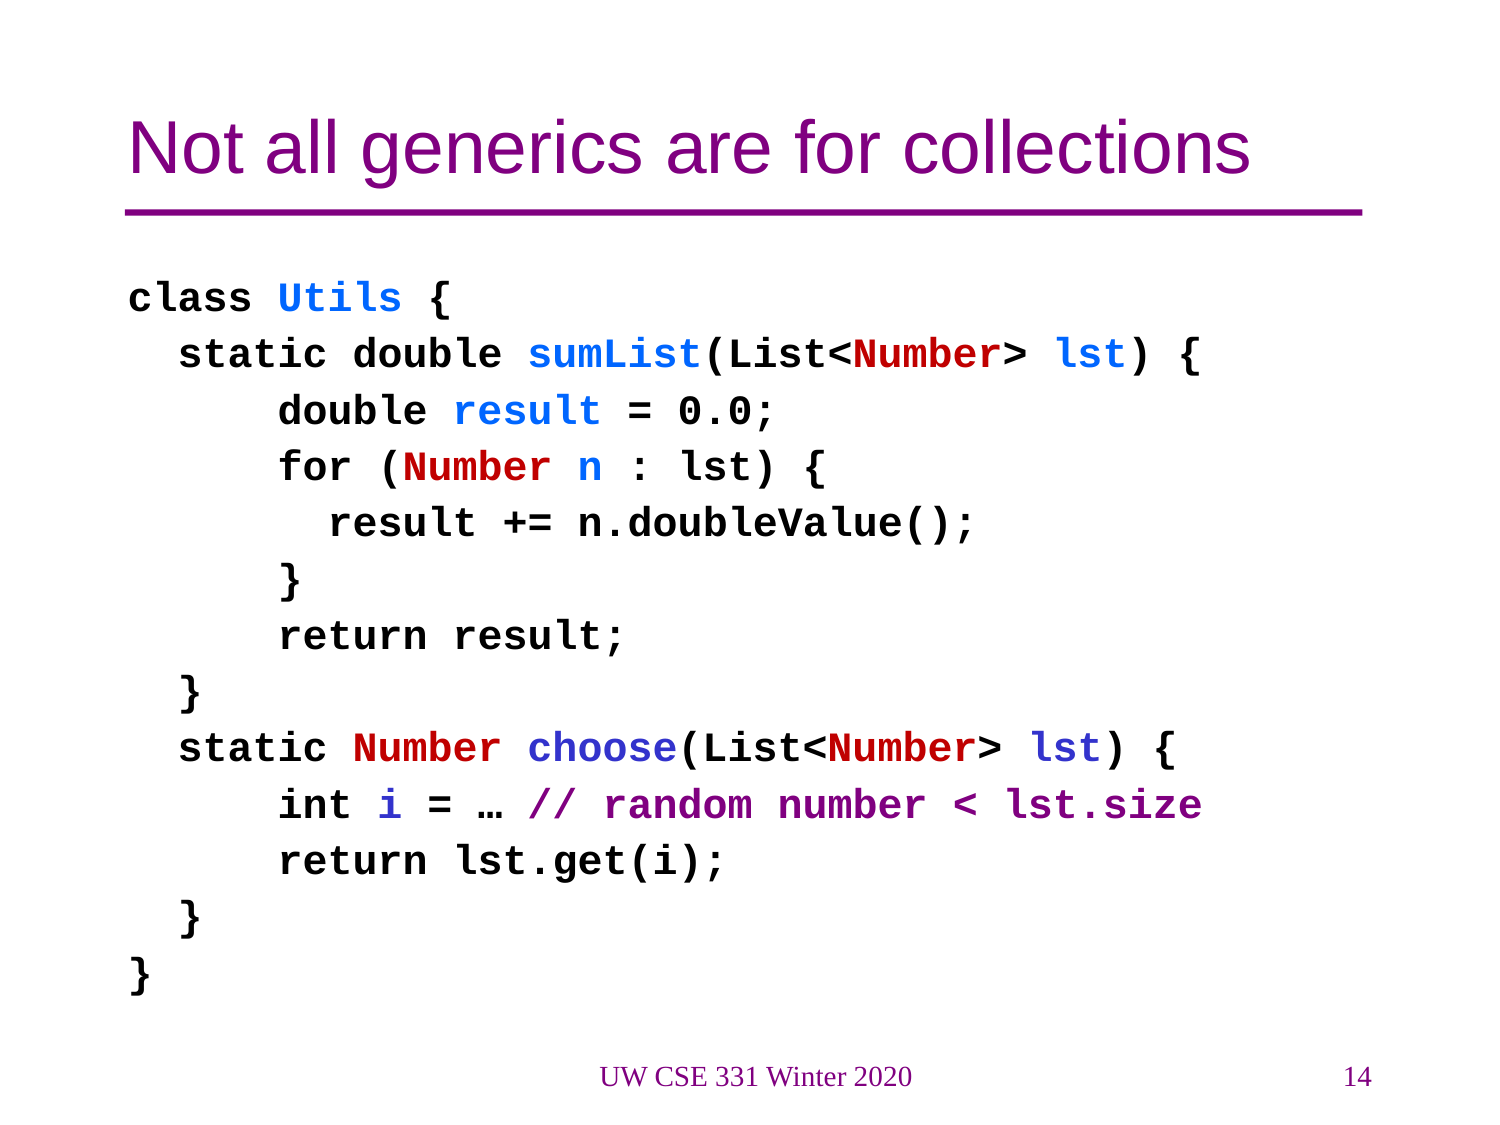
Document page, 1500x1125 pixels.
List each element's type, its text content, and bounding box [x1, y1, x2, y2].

title Not all generics are for collections [112, 50, 1388, 238]
footer UW CSE 331 Winter 2020 [474, 1049, 1038, 1125]
slide_number 14 [1074, 1049, 1388, 1125]
list class Utils { static double sumList(List<Number> lst) { double result = 0.0; for (Number n : lst) { result += n.doubleValue(); } return result; } static Number choose(List<Number> lst) { int i = … // random number < lst.size return lst.get(i); } } [112, 262, 1388, 1000]
